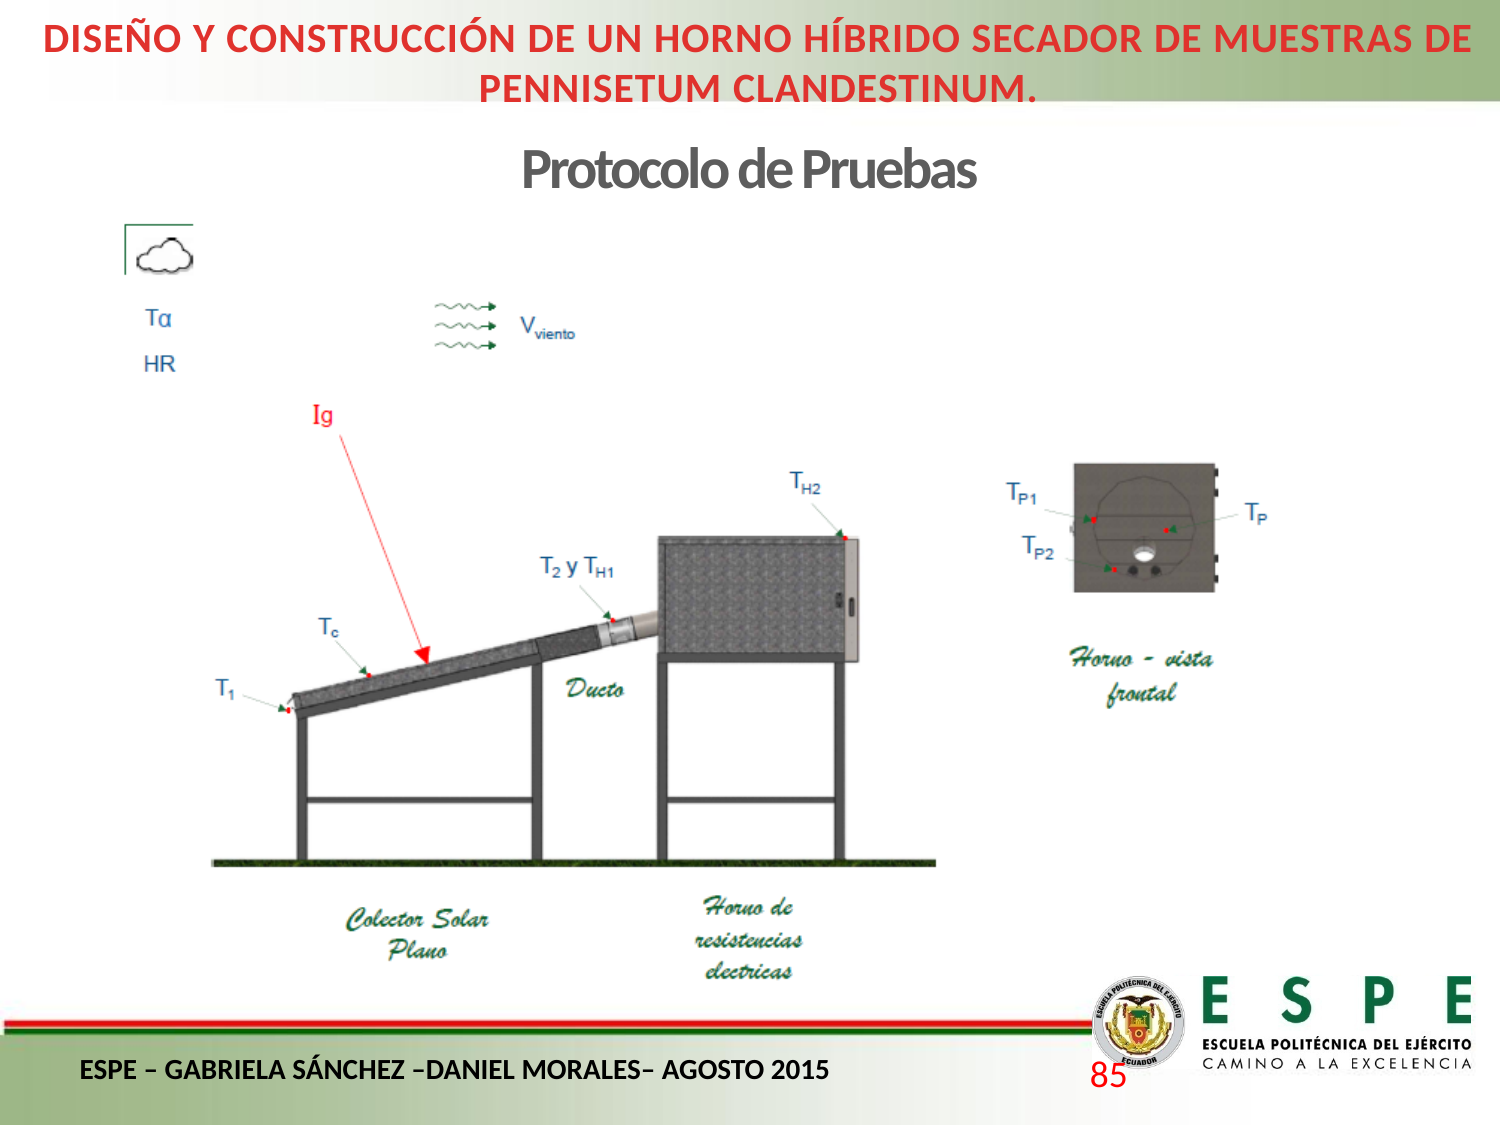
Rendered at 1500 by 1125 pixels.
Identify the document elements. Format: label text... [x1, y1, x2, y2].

text_box DISEÑO Y CONSTRUCCIÓN DE UN HORNO HÍBRIDO SECADOR DE MUESTRAS DE PENNISETUM CLANDESTINUM. [0, 3, 1500, 119]
slide_number 85 [1074, 1042, 1425, 1103]
text_box ESPE – GABRIELA SÁNCHEZ –DANIEL MORALES– AGOSTO 2015 [64, 1042, 988, 1103]
picture [0, 119, 1500, 1125]
text_box Protocolo de Pruebas [506, 122, 994, 208]
